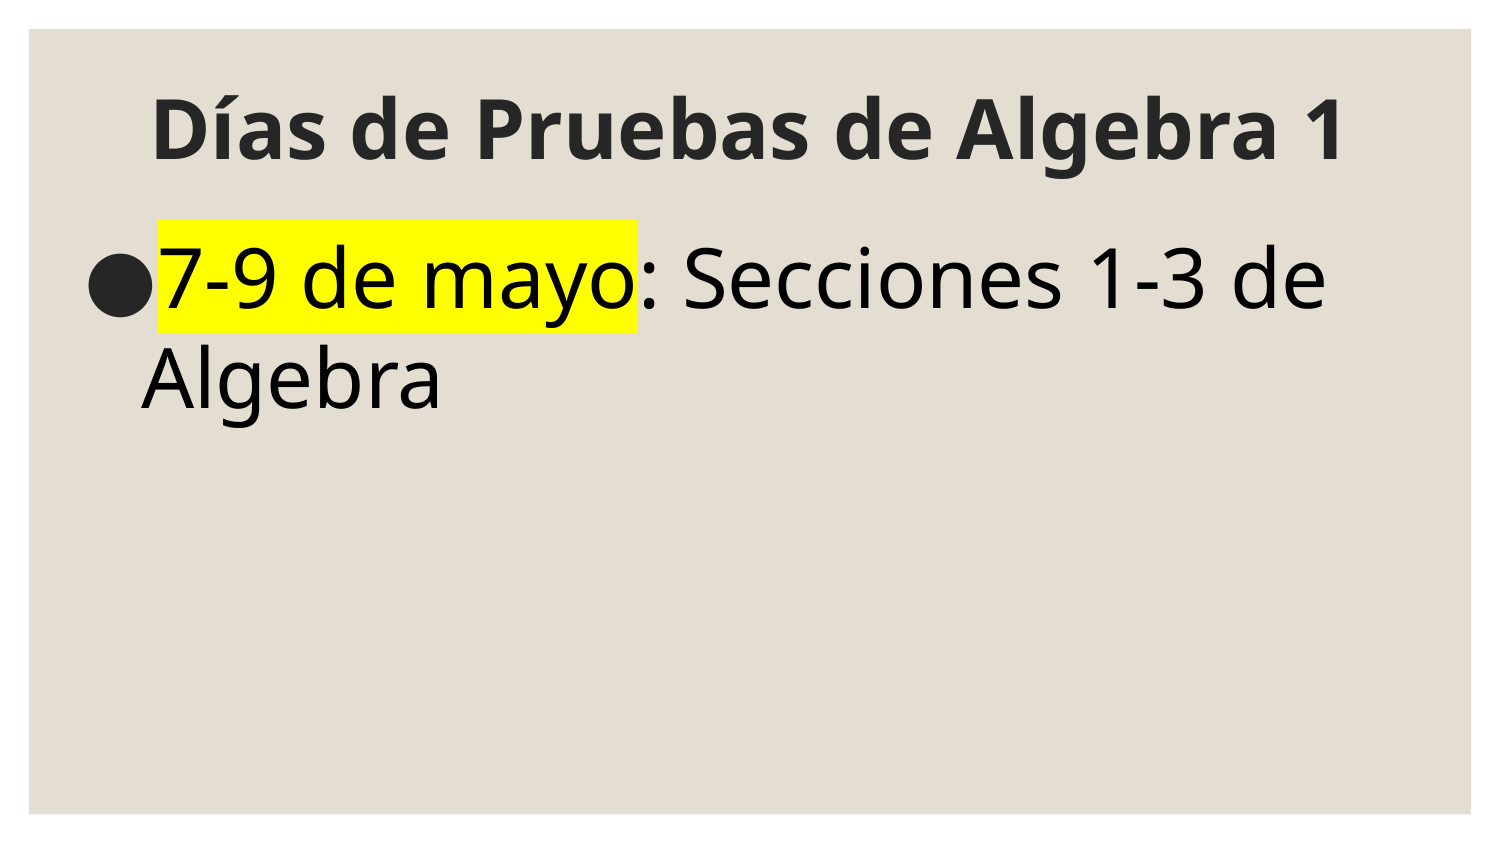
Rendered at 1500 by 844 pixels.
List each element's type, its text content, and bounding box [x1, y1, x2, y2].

list 7-9 de mayo: Secciones 1-3 de Algebra [51, 210, 1449, 771]
title Días de Pruebas de Algebra 1 [51, 72, 1449, 167]
